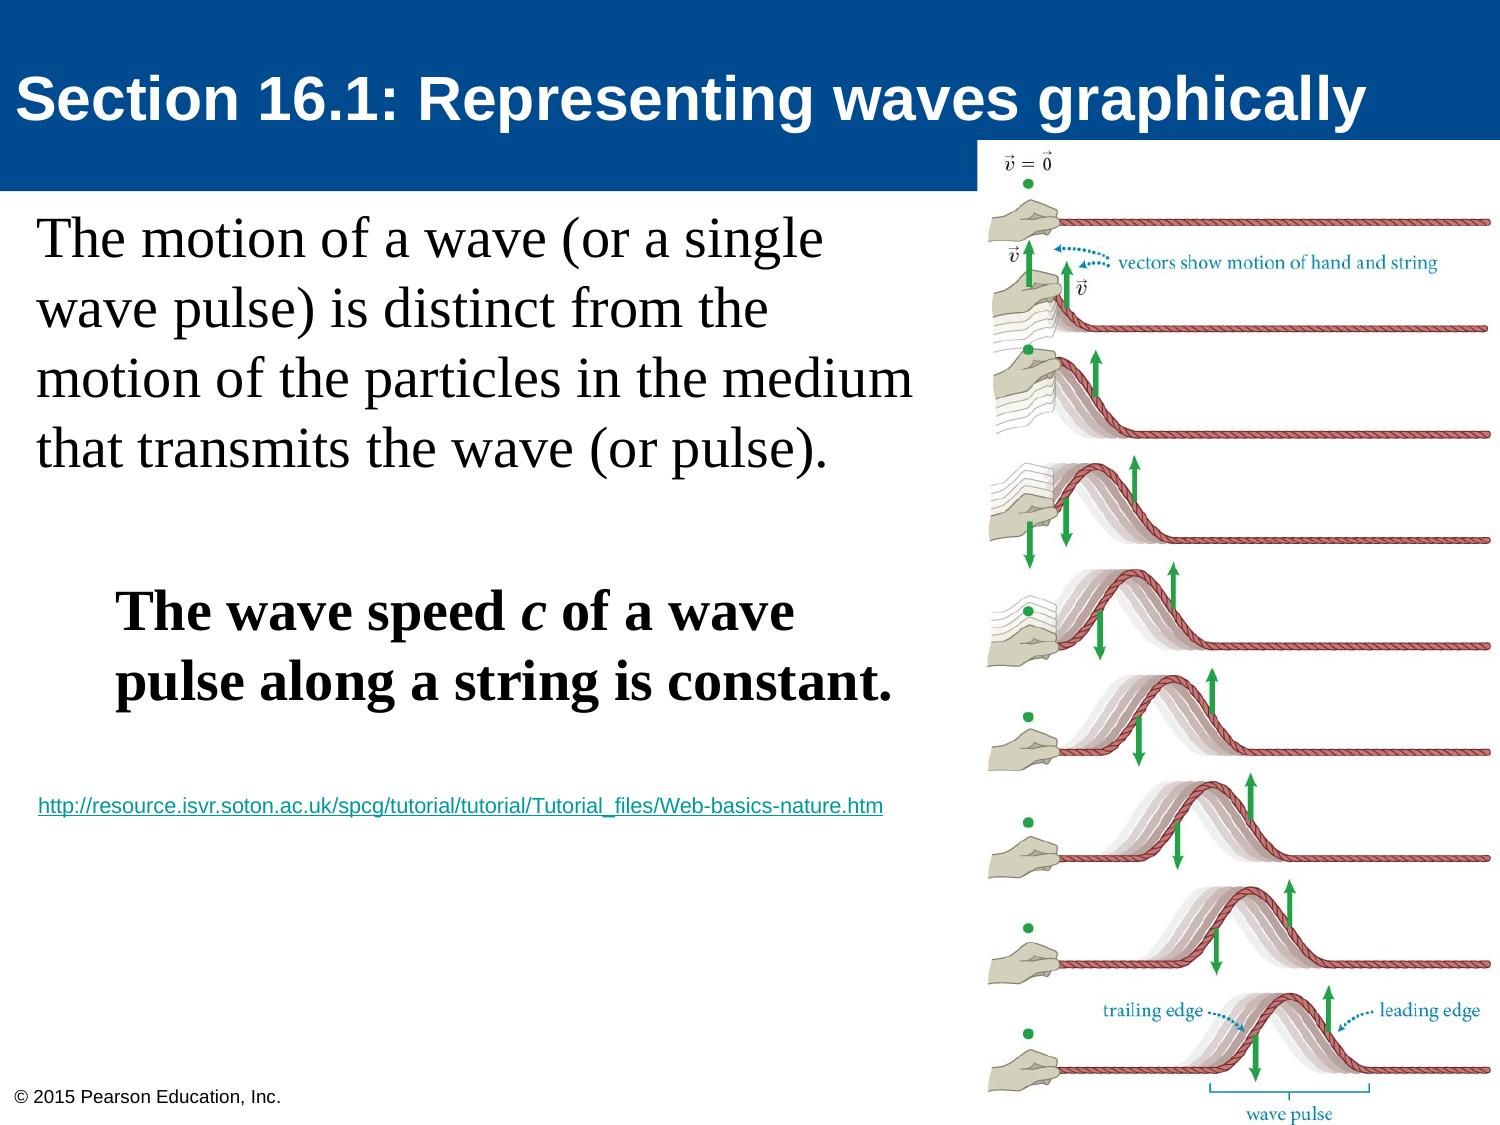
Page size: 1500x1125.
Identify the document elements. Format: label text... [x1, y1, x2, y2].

list Section 16.1: Representing waves graphically [0, 0, 1500, 190]
footer © 2015 Pearson Education, Inc. [14, 1084, 900, 1115]
list The motion of a wave (or a single wave pulse) is distinct from the motion of the particles in the medium that transmits the wave (or pulse). [0, 191, 941, 1082]
text_box http://resource.isvr.soton.ac.uk/spcg/tutorial/tutorial/Tutorial_files/Web-basics-nature.htm [23, 784, 971, 826]
picture [977, 140, 1500, 1125]
list The wave speed c of a wave pulse along a string is constant. [25, 564, 914, 771]
